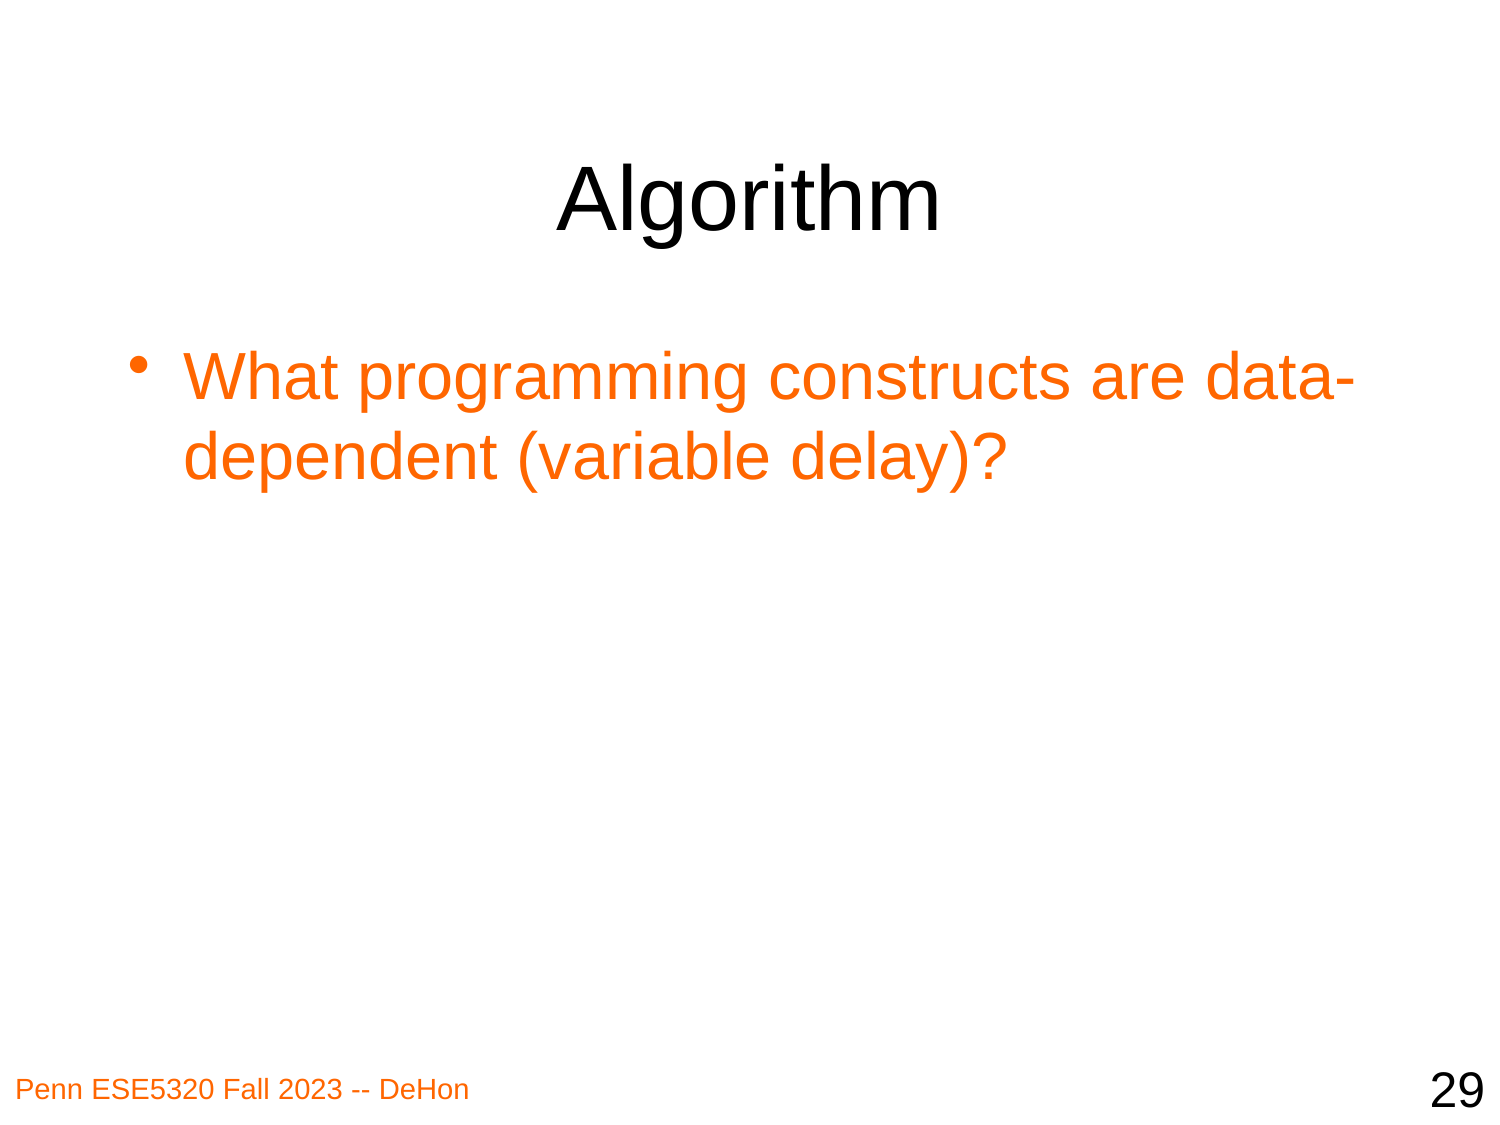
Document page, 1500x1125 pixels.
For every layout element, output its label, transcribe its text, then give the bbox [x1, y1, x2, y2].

slide_number Penn ESE5320 Fall 2023 -- DeHon [0, 1062, 576, 1125]
title Algorithm [112, 99, 1388, 288]
list What programming constructs are data-dependent (variable delay)? [112, 324, 1388, 1001]
slide_number 29 [1187, 1049, 1500, 1125]
